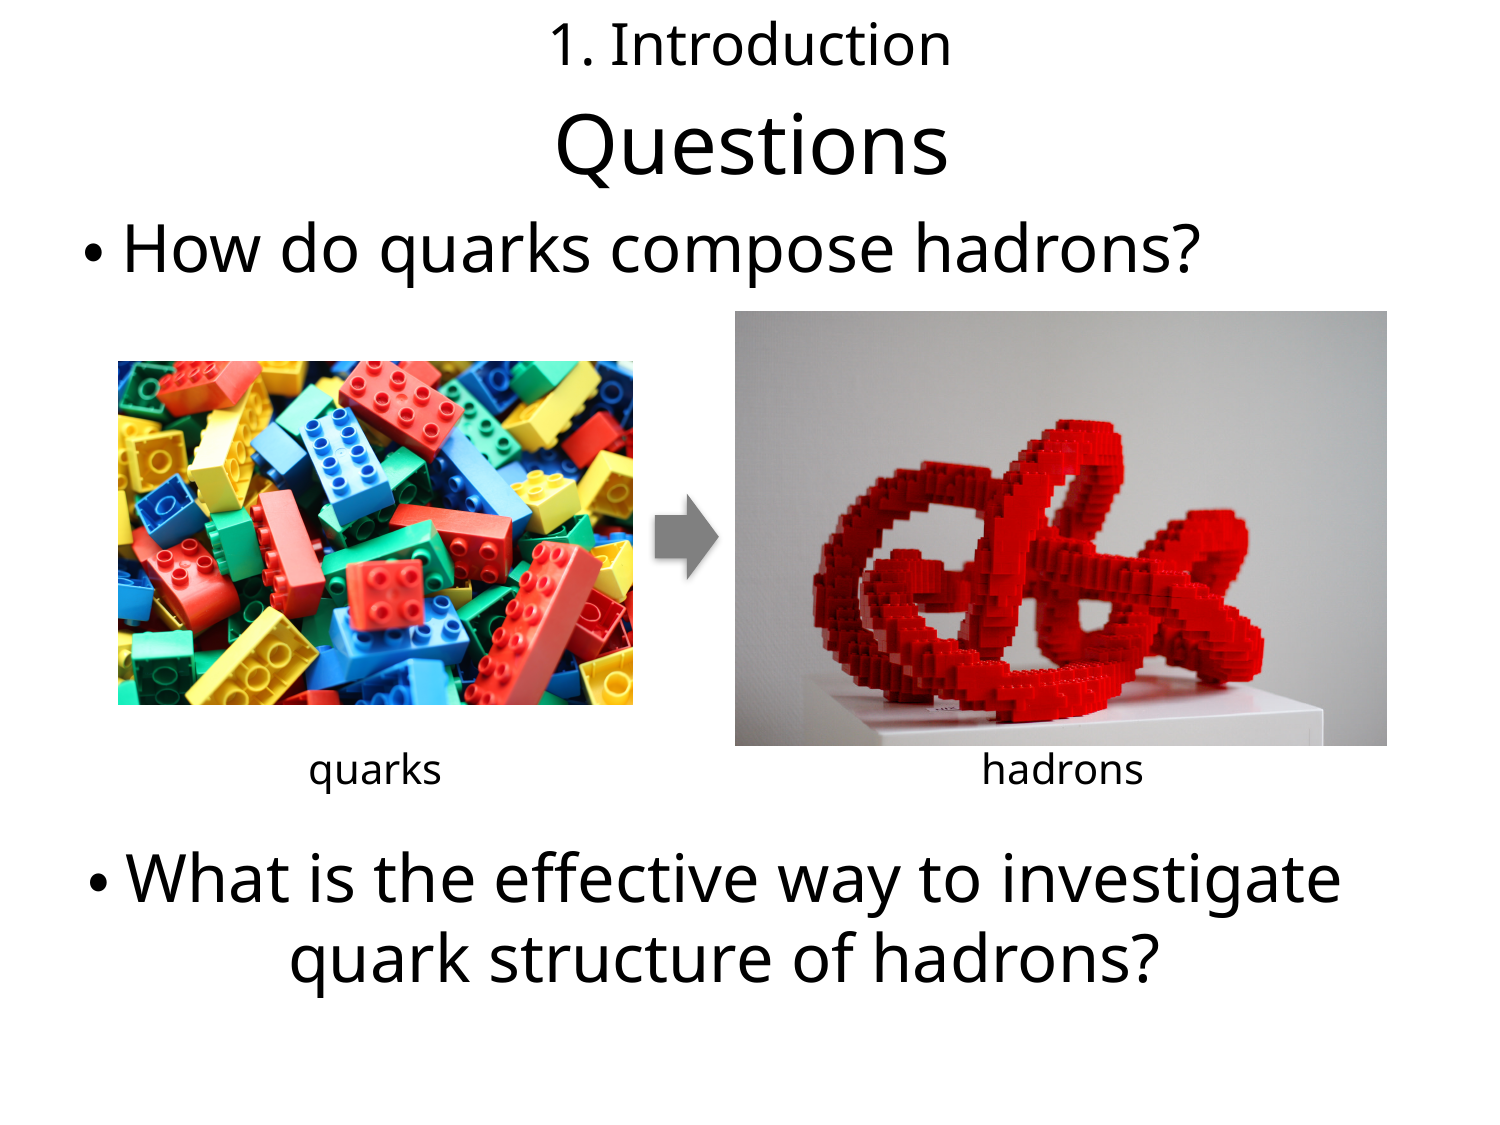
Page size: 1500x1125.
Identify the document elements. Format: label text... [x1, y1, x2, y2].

text_box Questions [538, 83, 966, 198]
text_box [654, 492, 720, 581]
text_box hadrons [967, 754, 1160, 801]
text_box ・What is the effective way to investigate quark structure of hadrons? [72, 828, 1360, 1004]
picture [117, 361, 633, 705]
text_box quarks [293, 735, 458, 801]
text_box 1. Introduction [532, 0, 968, 85]
picture [735, 311, 1387, 746]
text_box ・How do quarks compose hadrons? [67, 198, 1218, 293]
